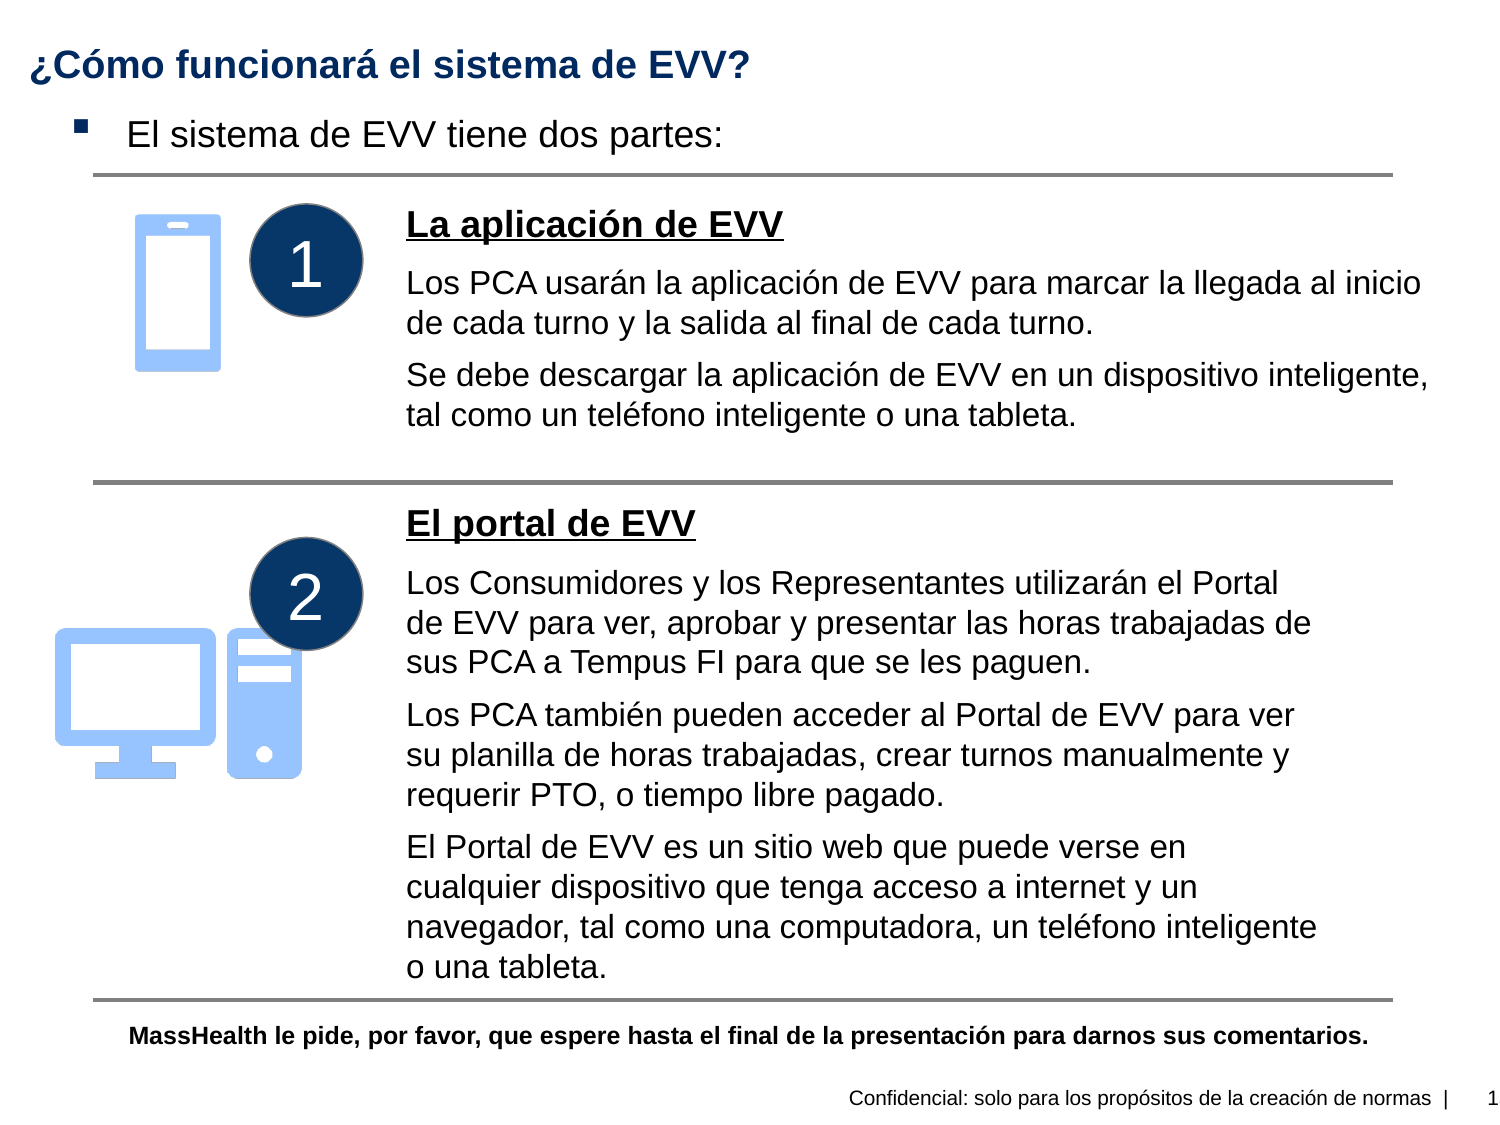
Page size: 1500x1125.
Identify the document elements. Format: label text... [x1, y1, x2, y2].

picture [92, 207, 264, 378]
text_box 2 [253, 537, 363, 651]
text_box El sistema de EVV tiene dos partes: [70, 109, 1432, 155]
picture [49, 574, 307, 832]
text_box MassHealth le pide, por favor, que espere hasta el final de la presentación para darnos sus comentarios. [107, 1012, 1393, 1058]
text_box 1 [268, 203, 363, 317]
text_box El portal de EVV Los Consumidores y los Representantes utilizarán el Portal de EVV para ver, aprobar y presentar las horas trabajadas de sus PCA a Tempus FI para que se les paguen. Los PCA también pueden acceder al Portal de EVV para ver su planilla de horas trabajadas, crear turnos manualmente y requerir PTO, o tiempo libre pagado. El Portal de EVV es un sitio web que puede verse en cualquier dispositivo que tenga acceso a internet y un navegador, tal como una computadora, un teléfono inteligente o una tableta. [350, 499, 1326, 986]
title ¿Cómo funcionará el sistema de EVV? [28, 38, 1350, 88]
list La aplicación de EVV Los PCA usarán la aplicación de EVV para marcar la llegada al inicio de cada turno y la salida al final de cada turno. Se debe descargar la aplicación de EVV en un dispositivo inteligente, tal como un teléfono inteligente o una tableta. [349, 199, 1441, 441]
